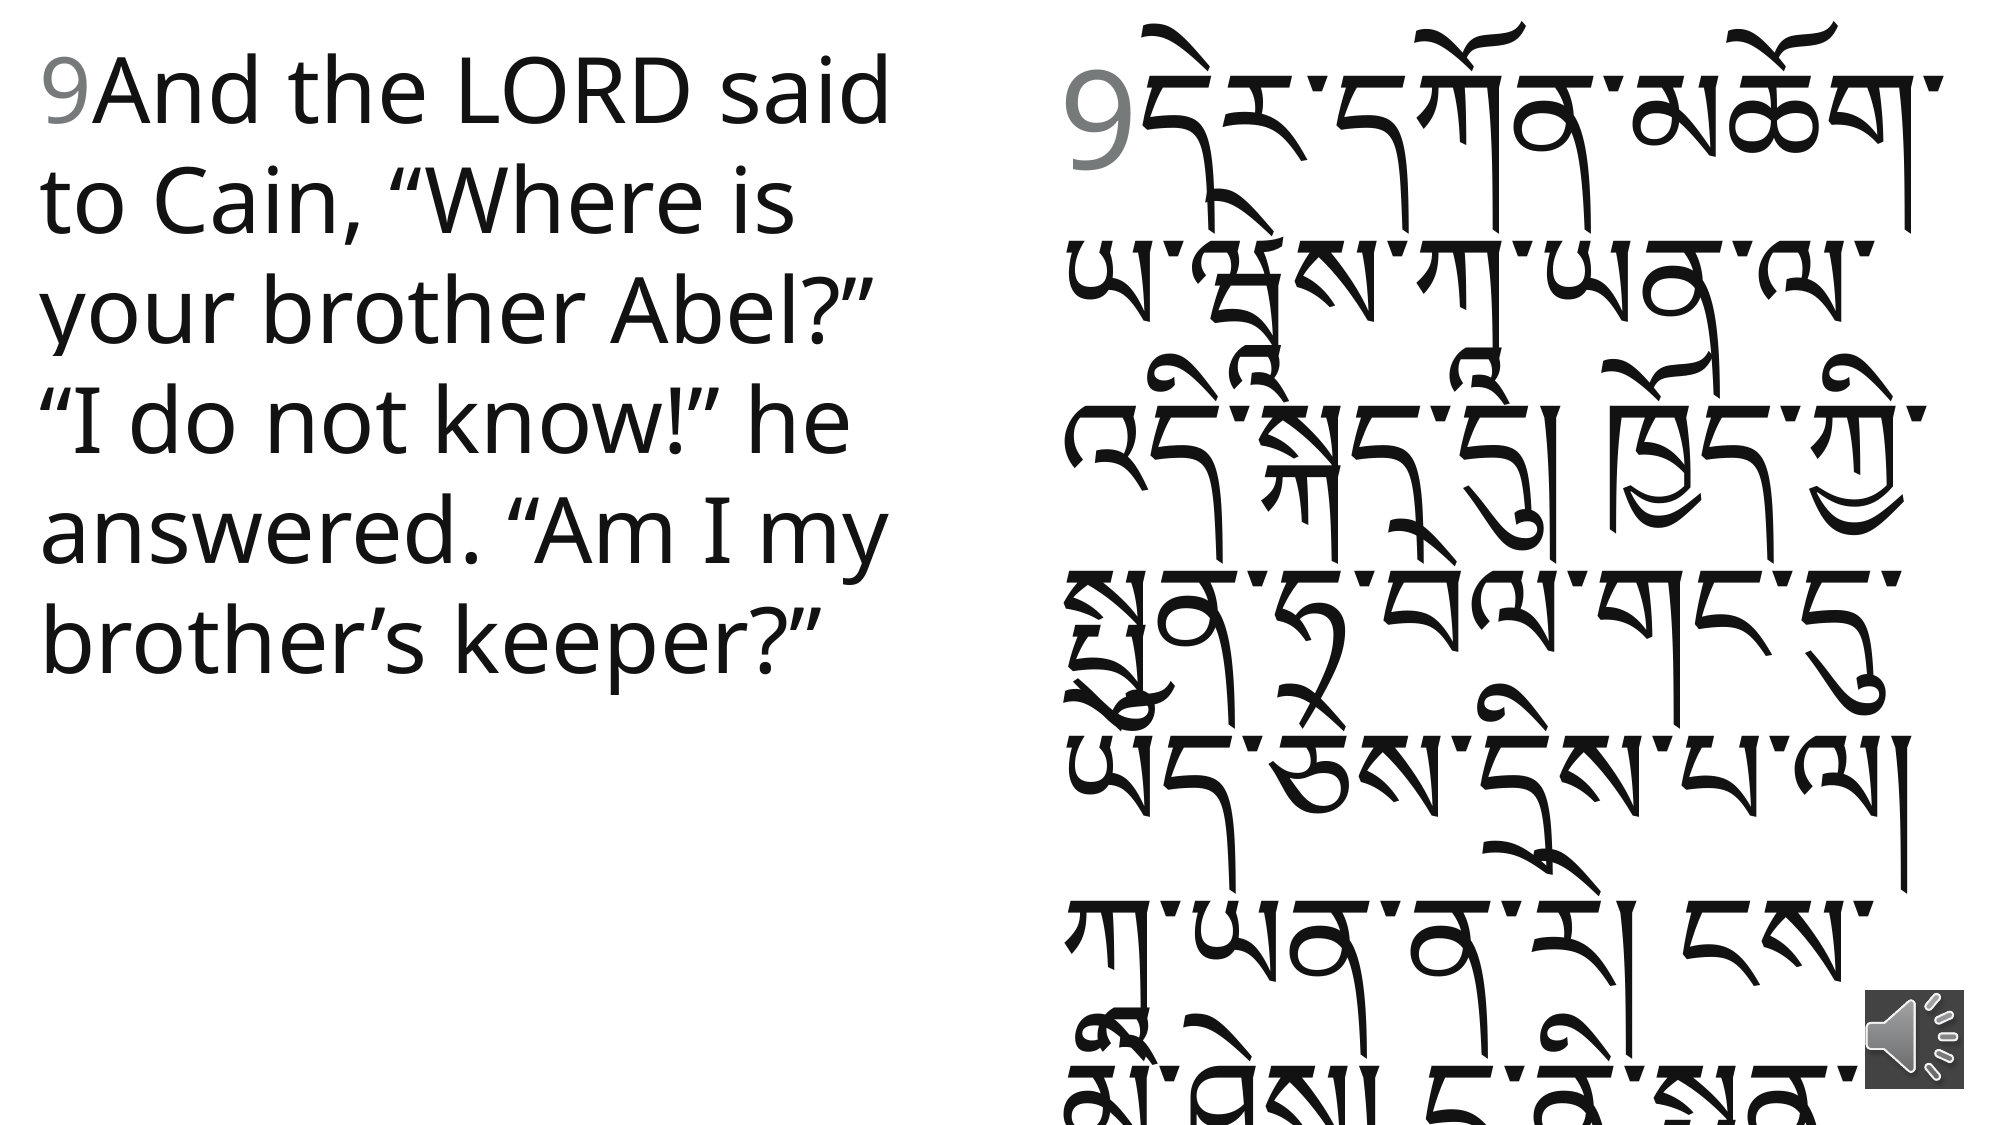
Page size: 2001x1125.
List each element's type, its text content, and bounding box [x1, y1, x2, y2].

text_box 9དེར་དཀོན་མཆོག་ཡ་ཝཱེས་ཀཱ་ཡན་ལ་འདི་སྐད༌དུ། ཁྱོད་ཀྱི་སྤུན་ཧ་བེལ་གང་དུ་ཡོད་ཅེས་དྲིས་པ༌ལ། ཀཱ་ཡན་ན༌རེ། ངས་མི༌ཤེས། ང་ནི་སྤུན་སྲུང་མཁན་ཡིན་ནམ་ཞེས༌སྨྲས། [1044, 24, 2000, 1125]
picture [1864, 989, 1965, 1090]
text_box 9And the Lord said to Cain, “Where is your brother Abel?” “I do not know!” he answered. “Am I my brother’s keeper?” [24, 24, 1006, 1125]
text_box [1019, 0, 2000, 1125]
